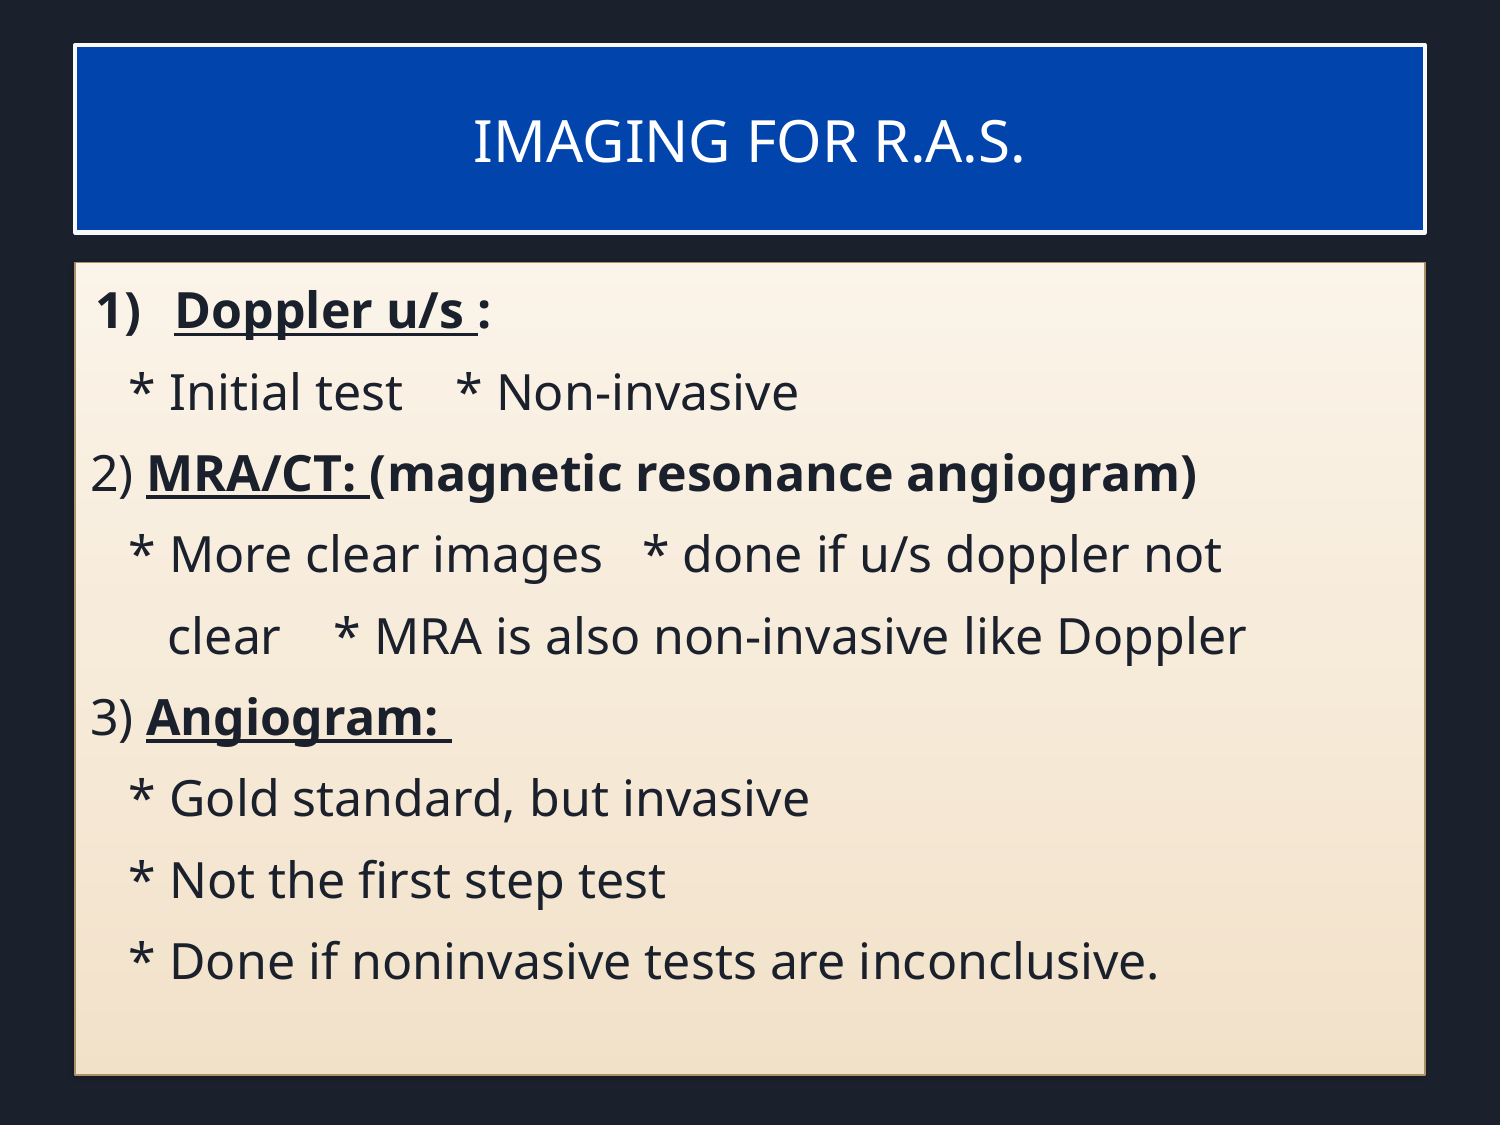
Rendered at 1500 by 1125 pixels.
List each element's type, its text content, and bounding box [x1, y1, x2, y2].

title IMAGING FOR R.A.S. [75, 45, 1425, 233]
list Doppler u/s : * Initial test * Non-invasive 2) MRA/CT: (magnetic resonance angiogram) * More clear images * done if u/s doppler not clear * MRA is also non-invasive like Doppler 3) Angiogram: * Gold standard, but invasive * Not the first step test * Done if noninvasive tests are inconclusive. [75, 262, 1425, 1075]
